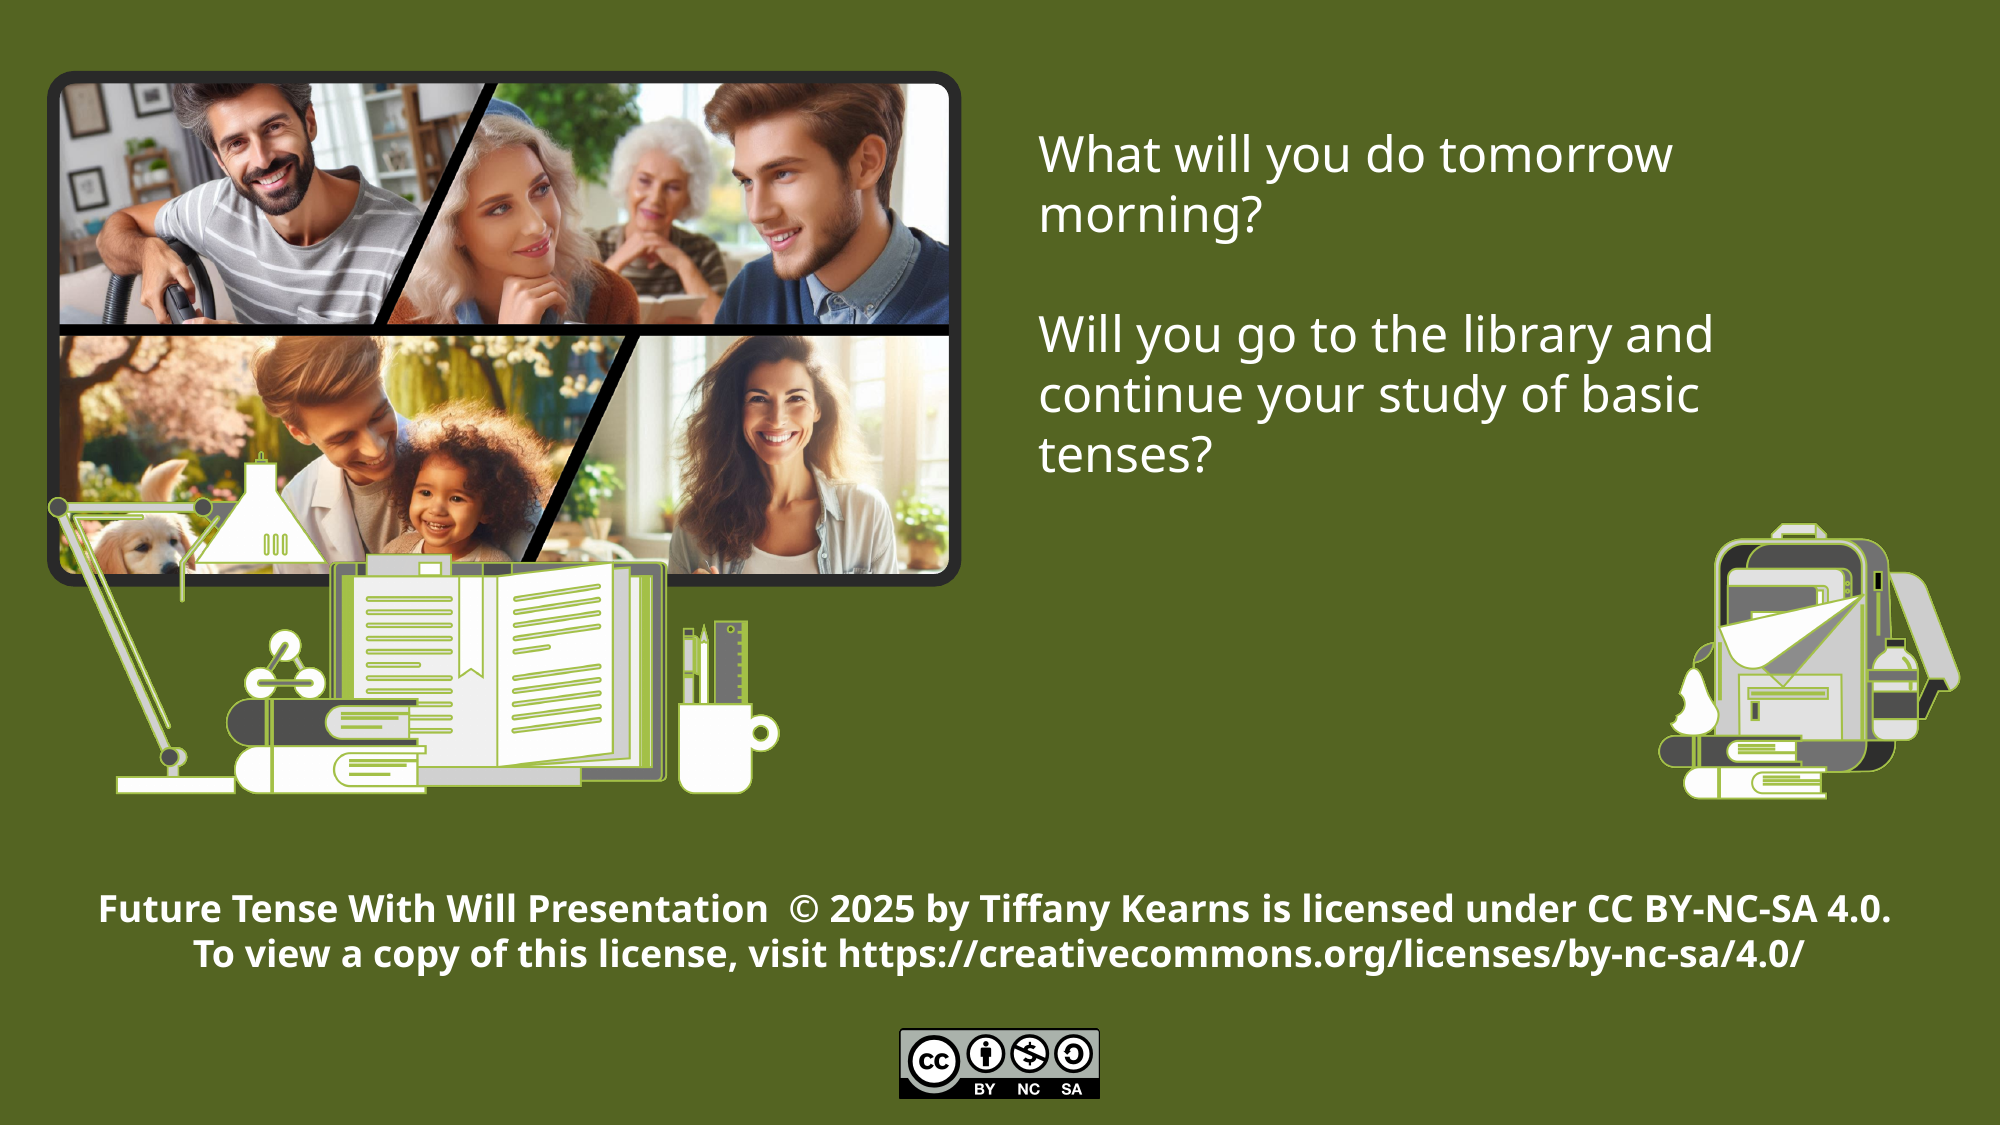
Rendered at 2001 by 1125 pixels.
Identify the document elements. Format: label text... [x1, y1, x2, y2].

picture [899, 1028, 1101, 1100]
picture [0, 76, 956, 1065]
text_box Future Tense With Will Presentation © 2025 by Tiffany Kearns is licensed under CC BY-NC-SA 4.0. To view a copy of this license, visit https://creativecommons.org/licenses/by-nc-sa/4.0/ [846, 877, 1949, 1027]
picture [1591, 443, 2000, 878]
text_box What will you do tomorrow morning? Will you go to the library and continue your study of basic tenses? [1023, 115, 1895, 490]
